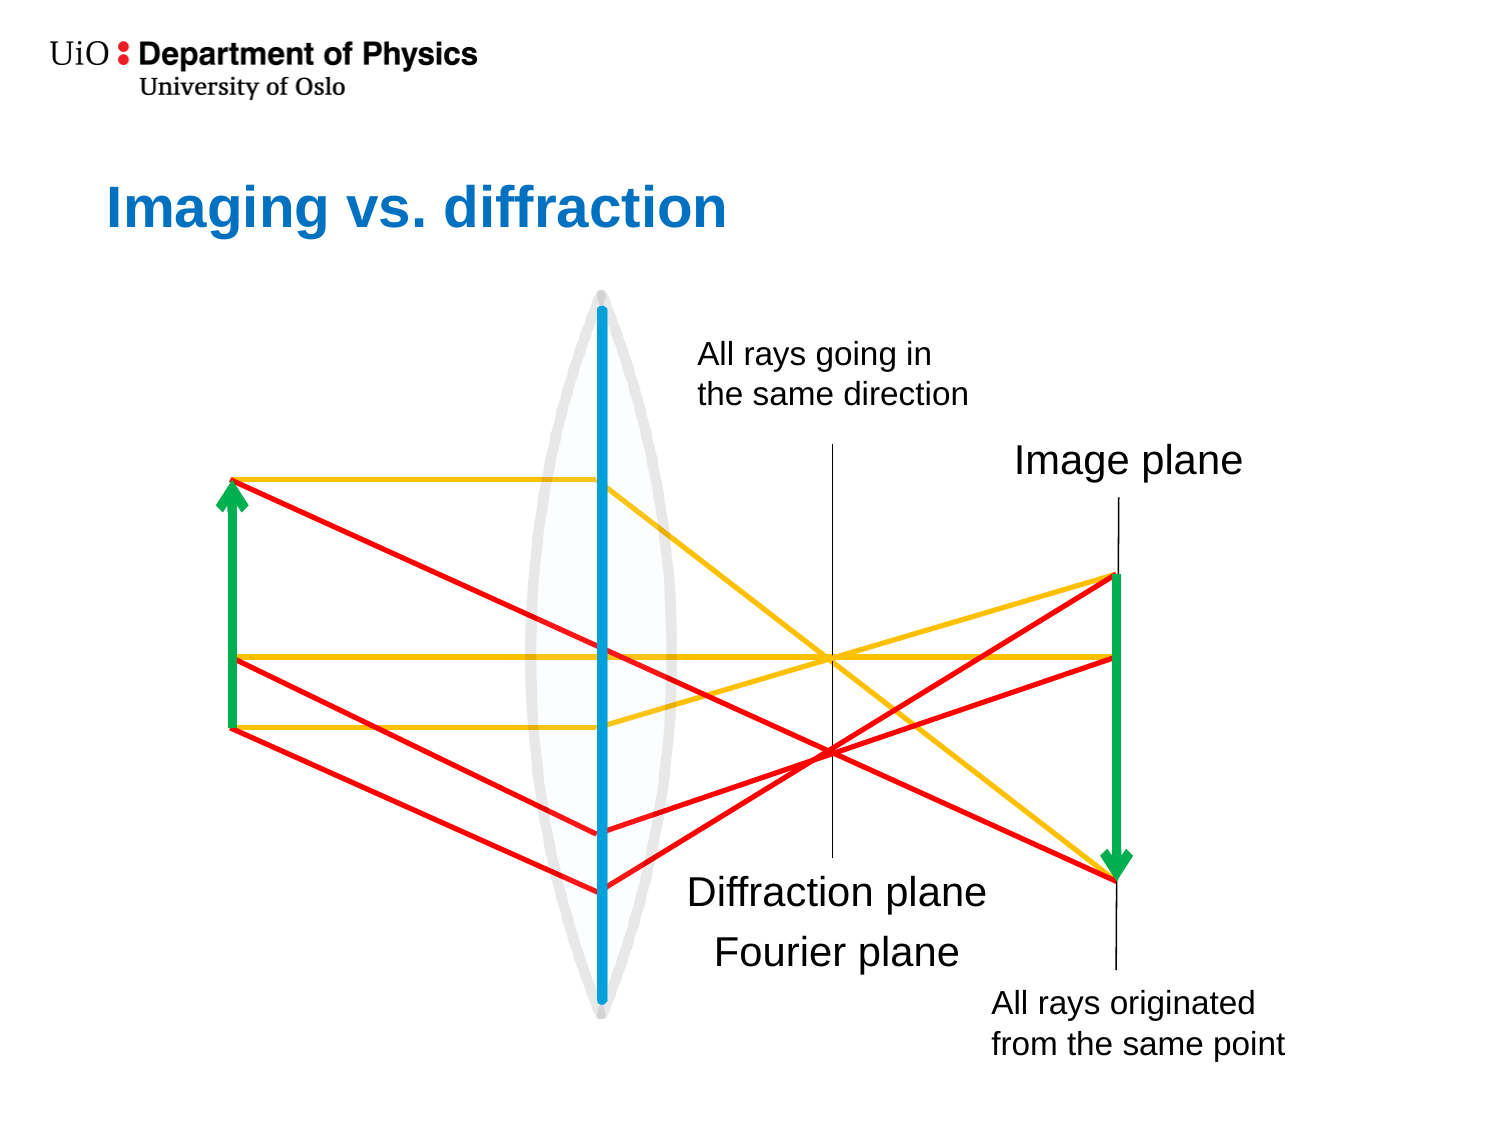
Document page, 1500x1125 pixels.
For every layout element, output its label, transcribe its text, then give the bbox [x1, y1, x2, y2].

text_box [1115, 886, 1119, 971]
picture [50, 37, 478, 125]
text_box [682, 573, 1110, 655]
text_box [229, 842, 520, 894]
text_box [229, 656, 520, 835]
text_box Diffraction plane [682, 901, 1003, 923]
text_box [682, 656, 1110, 835]
picture [525, 290, 677, 1020]
text_box Imaging vs. diffraction [92, 161, 745, 247]
text_box All rays going in the same direction [682, 324, 985, 420]
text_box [682, 843, 1110, 894]
text_box All rays originated from the same point [976, 974, 1310, 1069]
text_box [233, 479, 520, 655]
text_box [1115, 497, 1119, 577]
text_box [682, 479, 1117, 572]
text_box Image plane [999, 426, 1259, 491]
text_box Fourier plane [699, 916, 976, 982]
